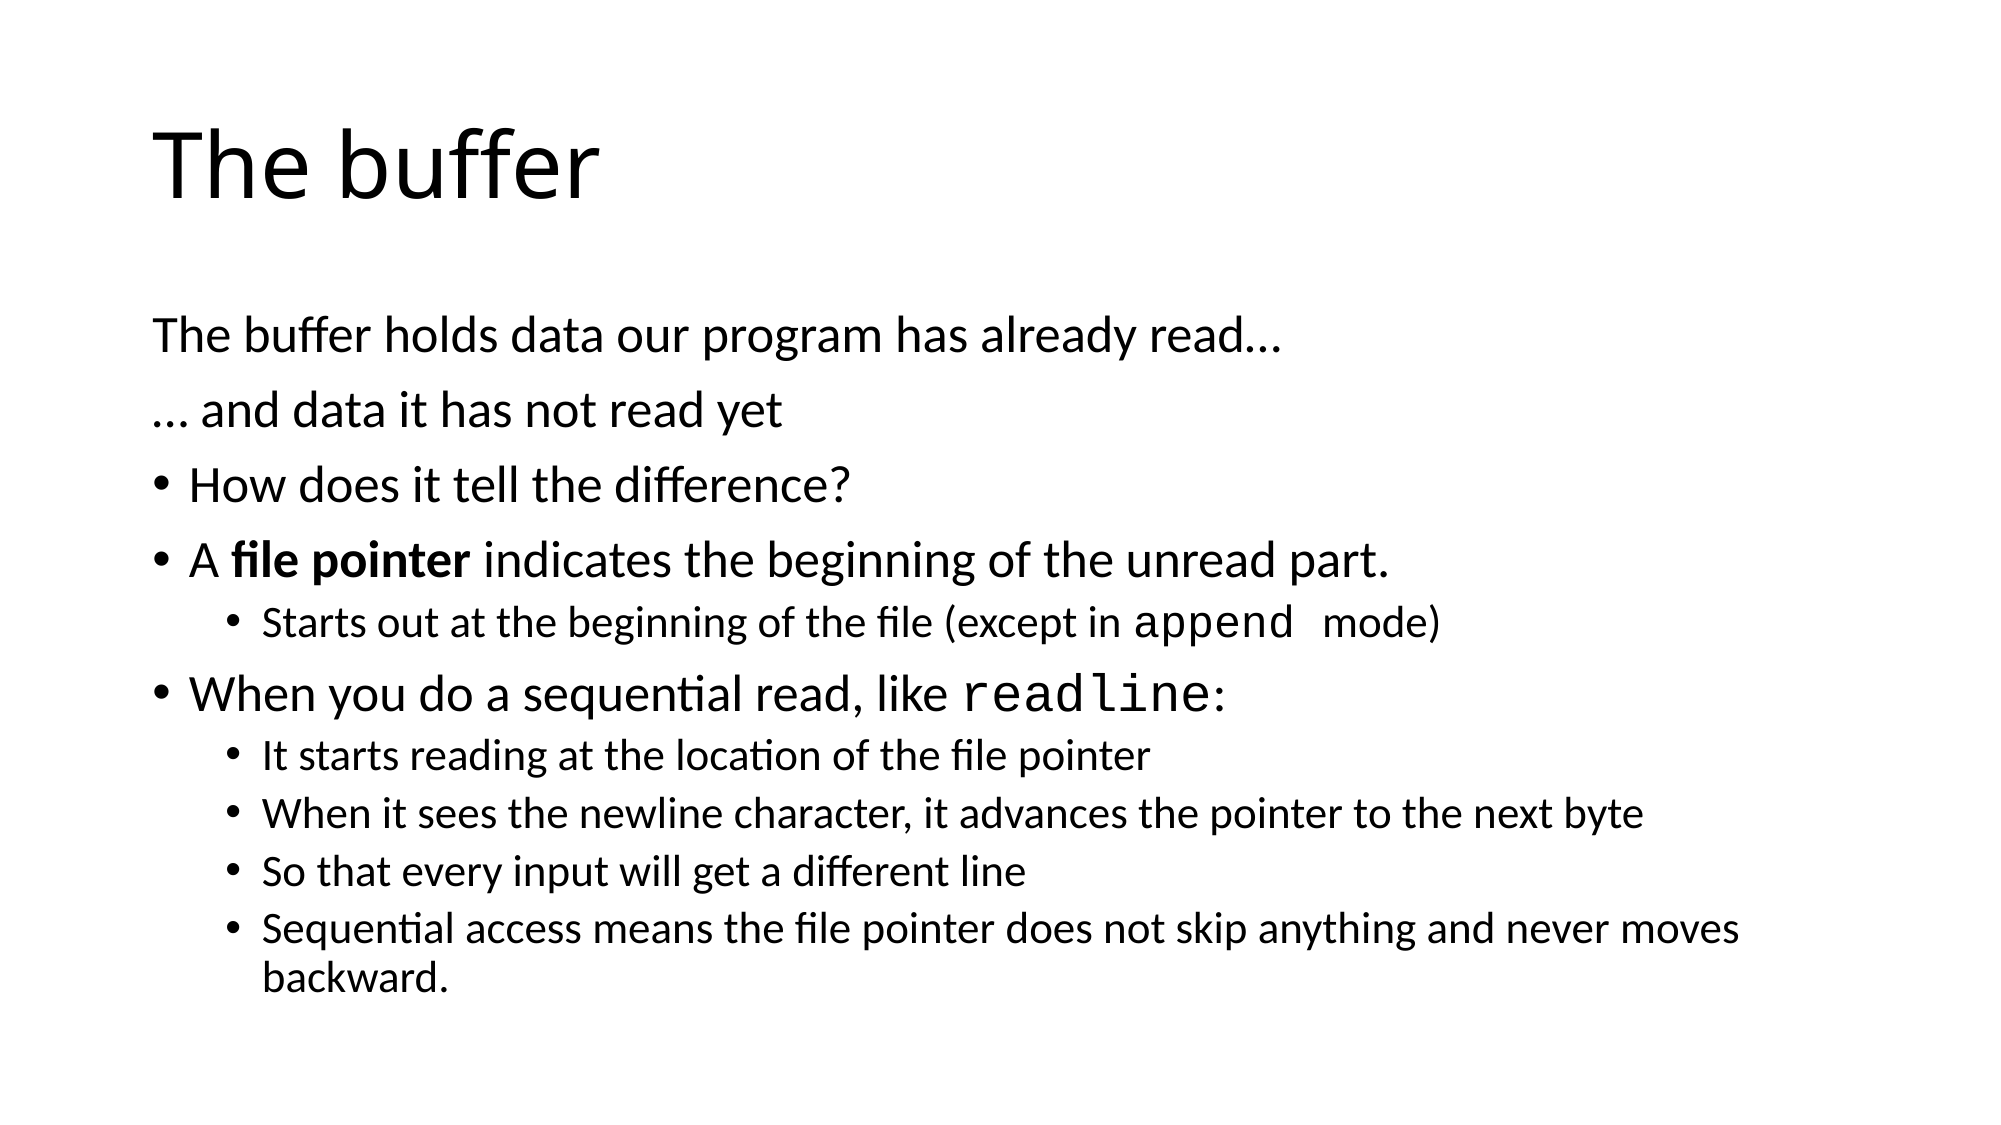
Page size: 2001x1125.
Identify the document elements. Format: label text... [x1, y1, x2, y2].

title The buffer [137, 59, 1863, 278]
list The buffer holds data our program has already read… … and data it has not read yet How does it tell the difference? A file pointer indicates the beginning of the unread part. Starts out at the beginning of the file (except in append mode) When you do a sequential read, like readline: It starts reading at the location of the file pointer When it sees the newline character, it advances the pointer to the next byte So that every input will get a different line Sequential access means the file pointer does not skip anything and never moves backward. [137, 299, 1863, 1014]
